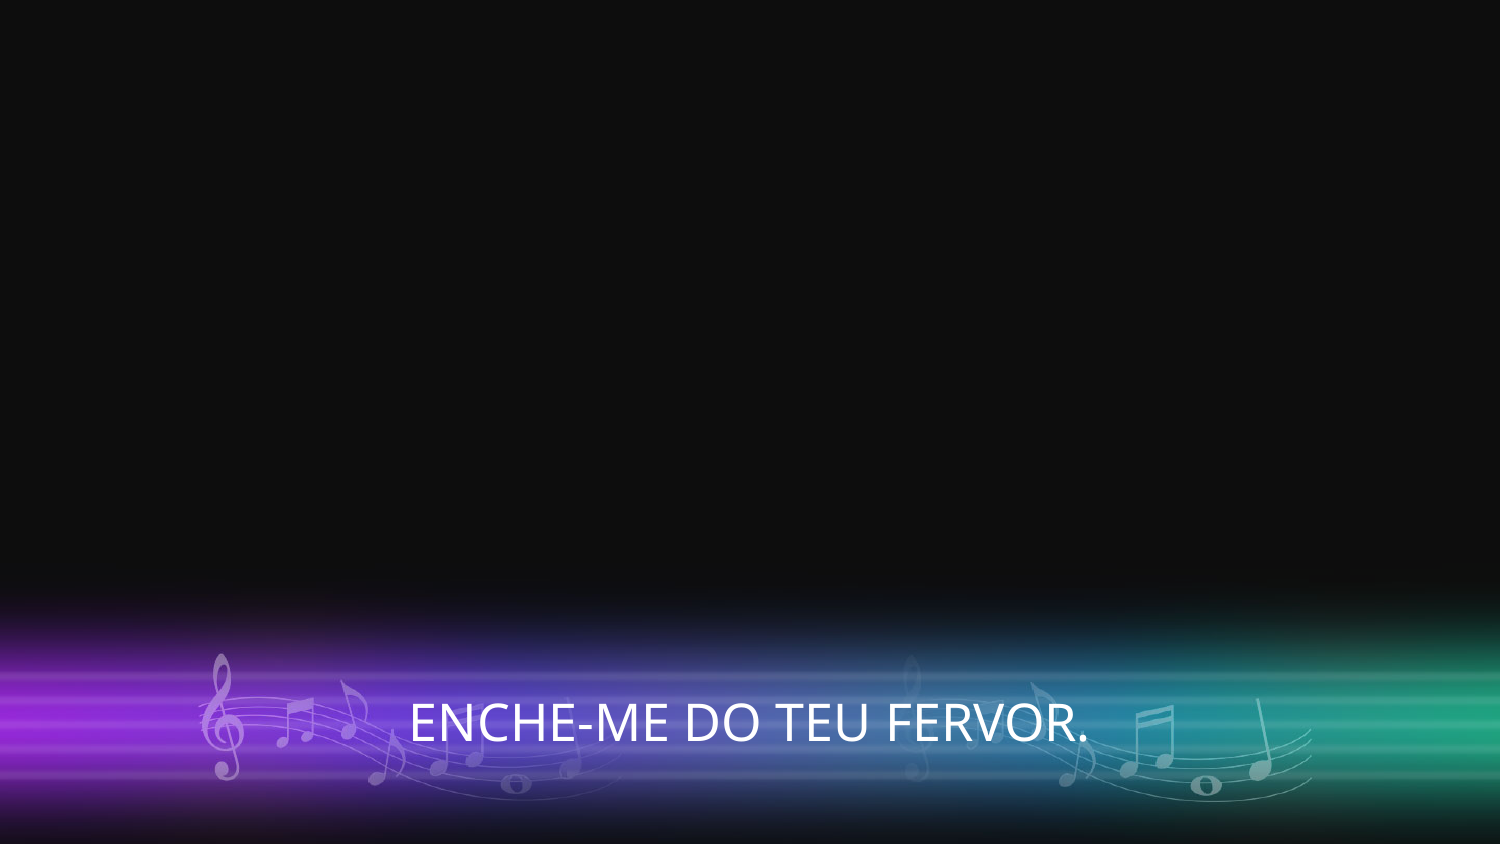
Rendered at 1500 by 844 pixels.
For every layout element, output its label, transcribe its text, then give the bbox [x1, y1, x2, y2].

text_box ENCHE-ME DO TEU FERVOR. [374, 682, 1125, 760]
picture [0, 0, 1500, 844]
